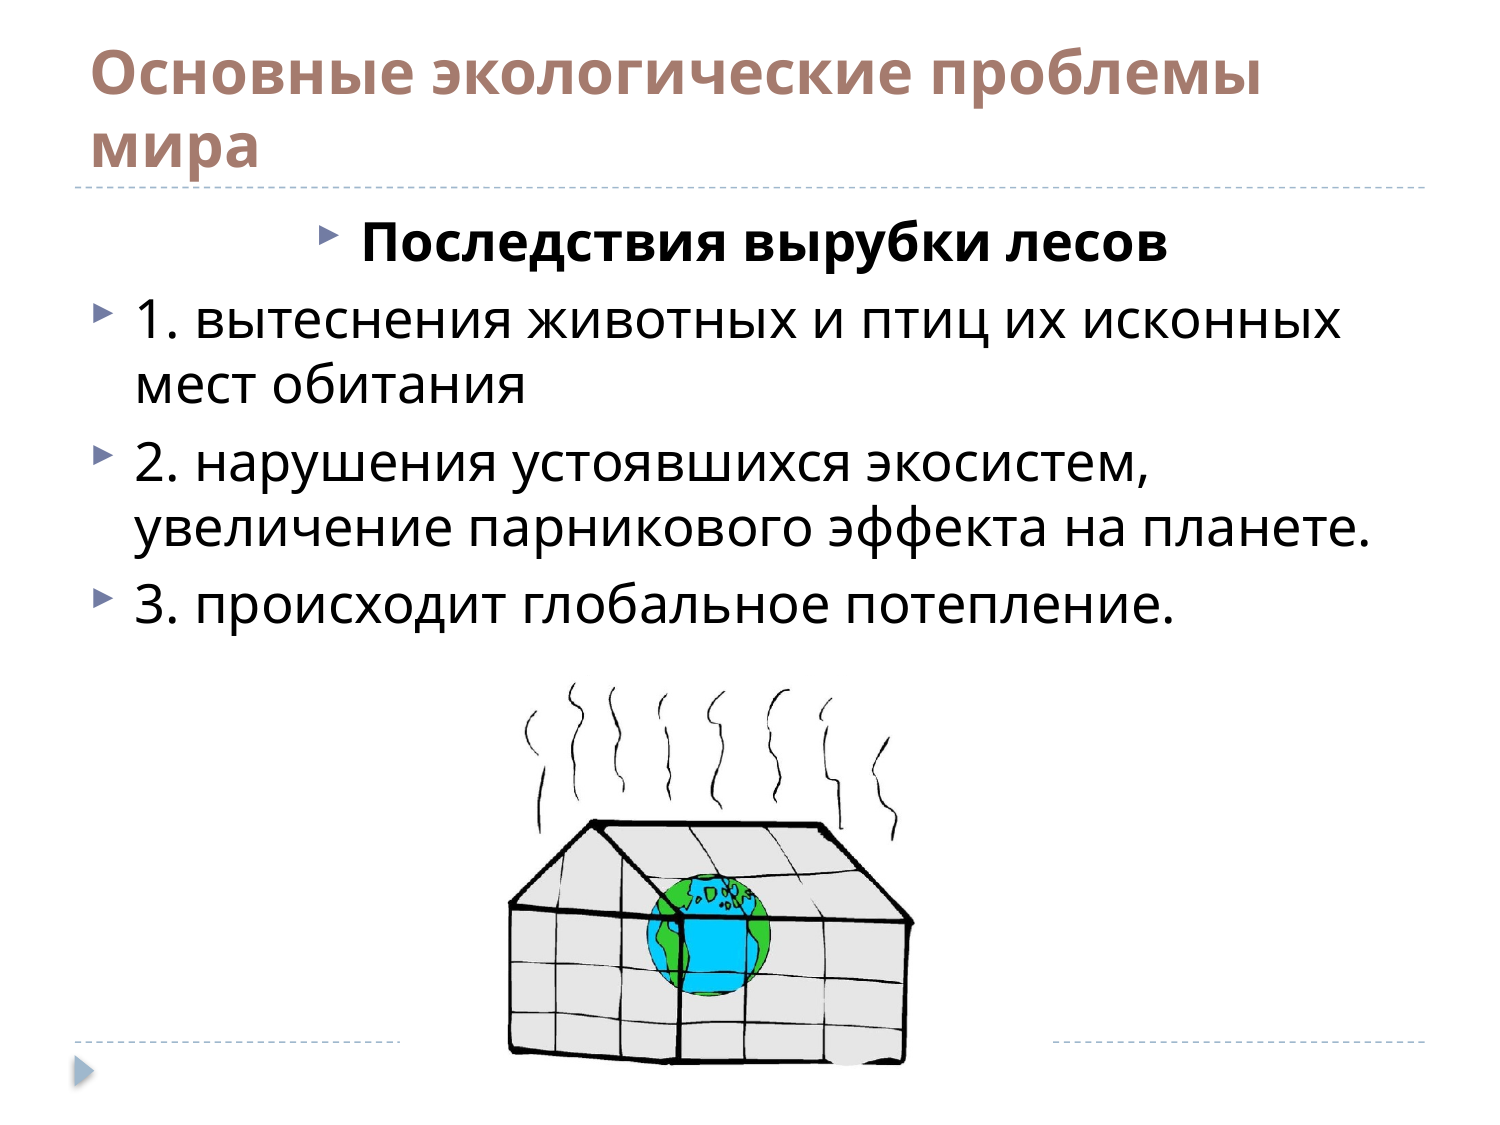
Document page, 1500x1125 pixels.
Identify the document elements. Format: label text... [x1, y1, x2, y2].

picture [399, 674, 1051, 1077]
list Последствия вырубки лесов 1. вытеснения животных и птиц их исконных мест обитания 2. нарушения устоявшихся экосистем, увеличение парникового эффекта на планете. 3. происходит глобальное потепление. [75, 200, 1425, 1010]
title Основные экологические проблемы мира [75, 24, 1425, 188]
